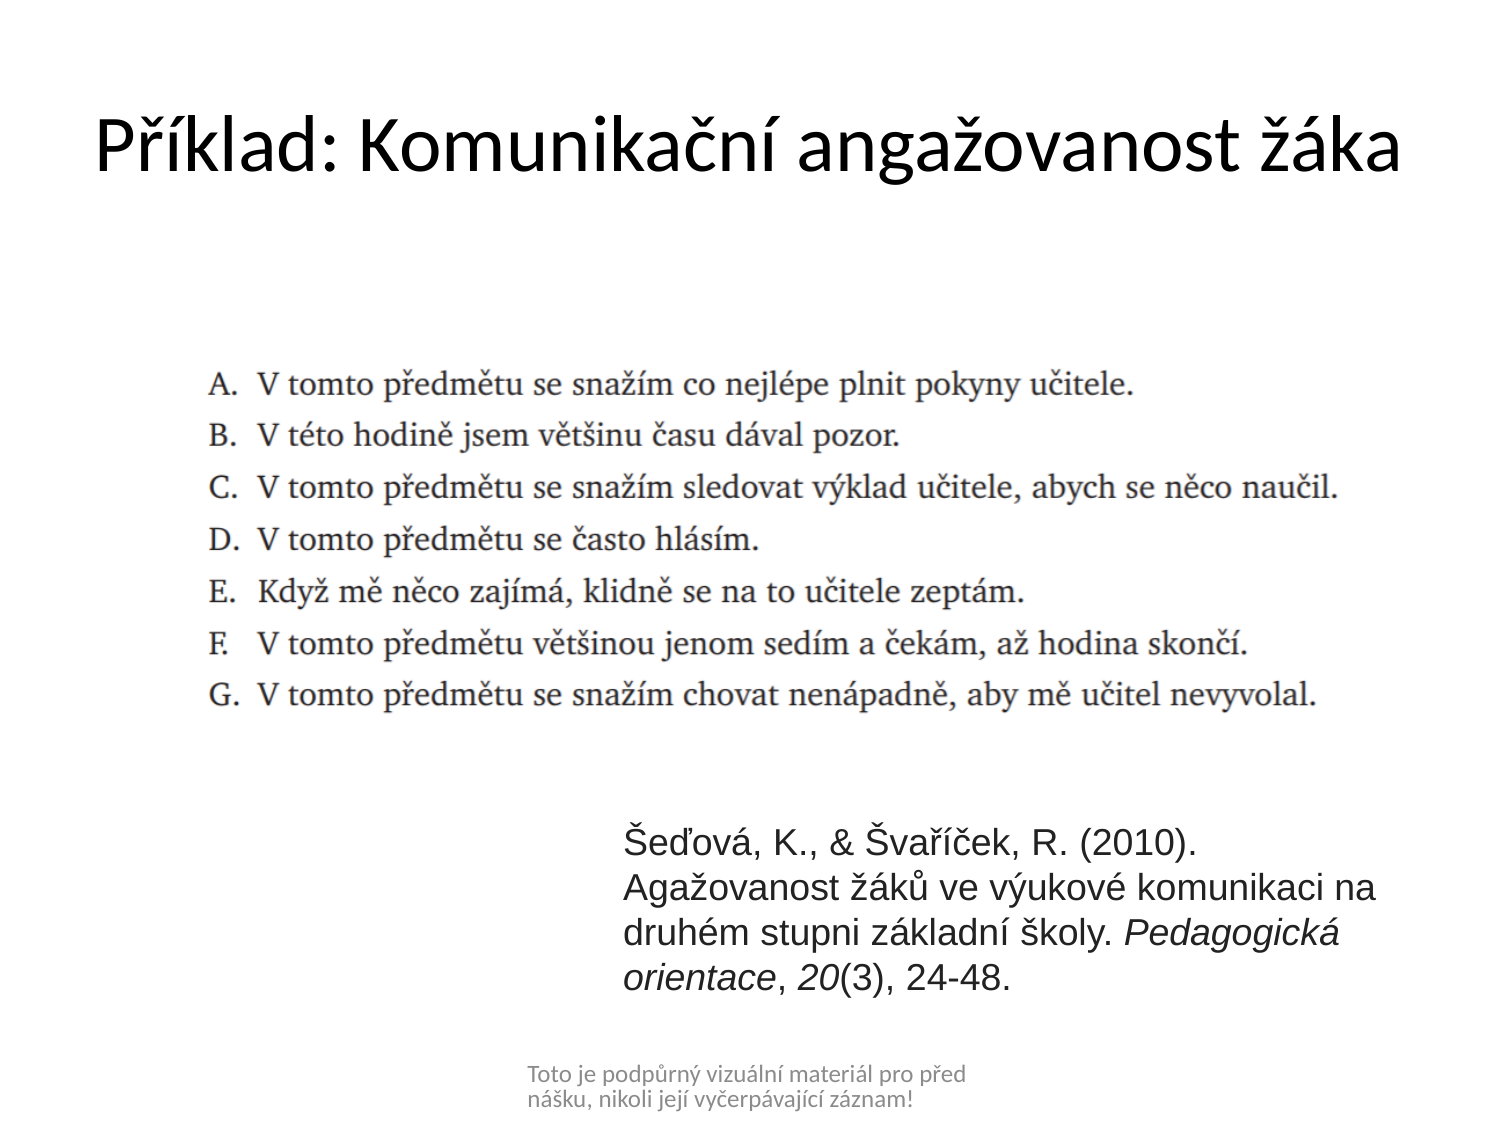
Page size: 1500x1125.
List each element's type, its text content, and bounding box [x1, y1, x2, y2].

footer Toto je podpůrný vizuální materiál pro přednášku, nikoli její vyčerpávající záznam! [512, 1042, 988, 1103]
title Příklad: Komunikační angažovanost žáka [75, 45, 1425, 233]
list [182, 349, 1397, 729]
text_box Šeďová, K., & Švaříček, R. (2010). Agažovanost žáků ve výukové komunikaci na druhém stupni základní školy. Pedagogická orientace, 20(3), 24-48. [608, 810, 1397, 1006]
